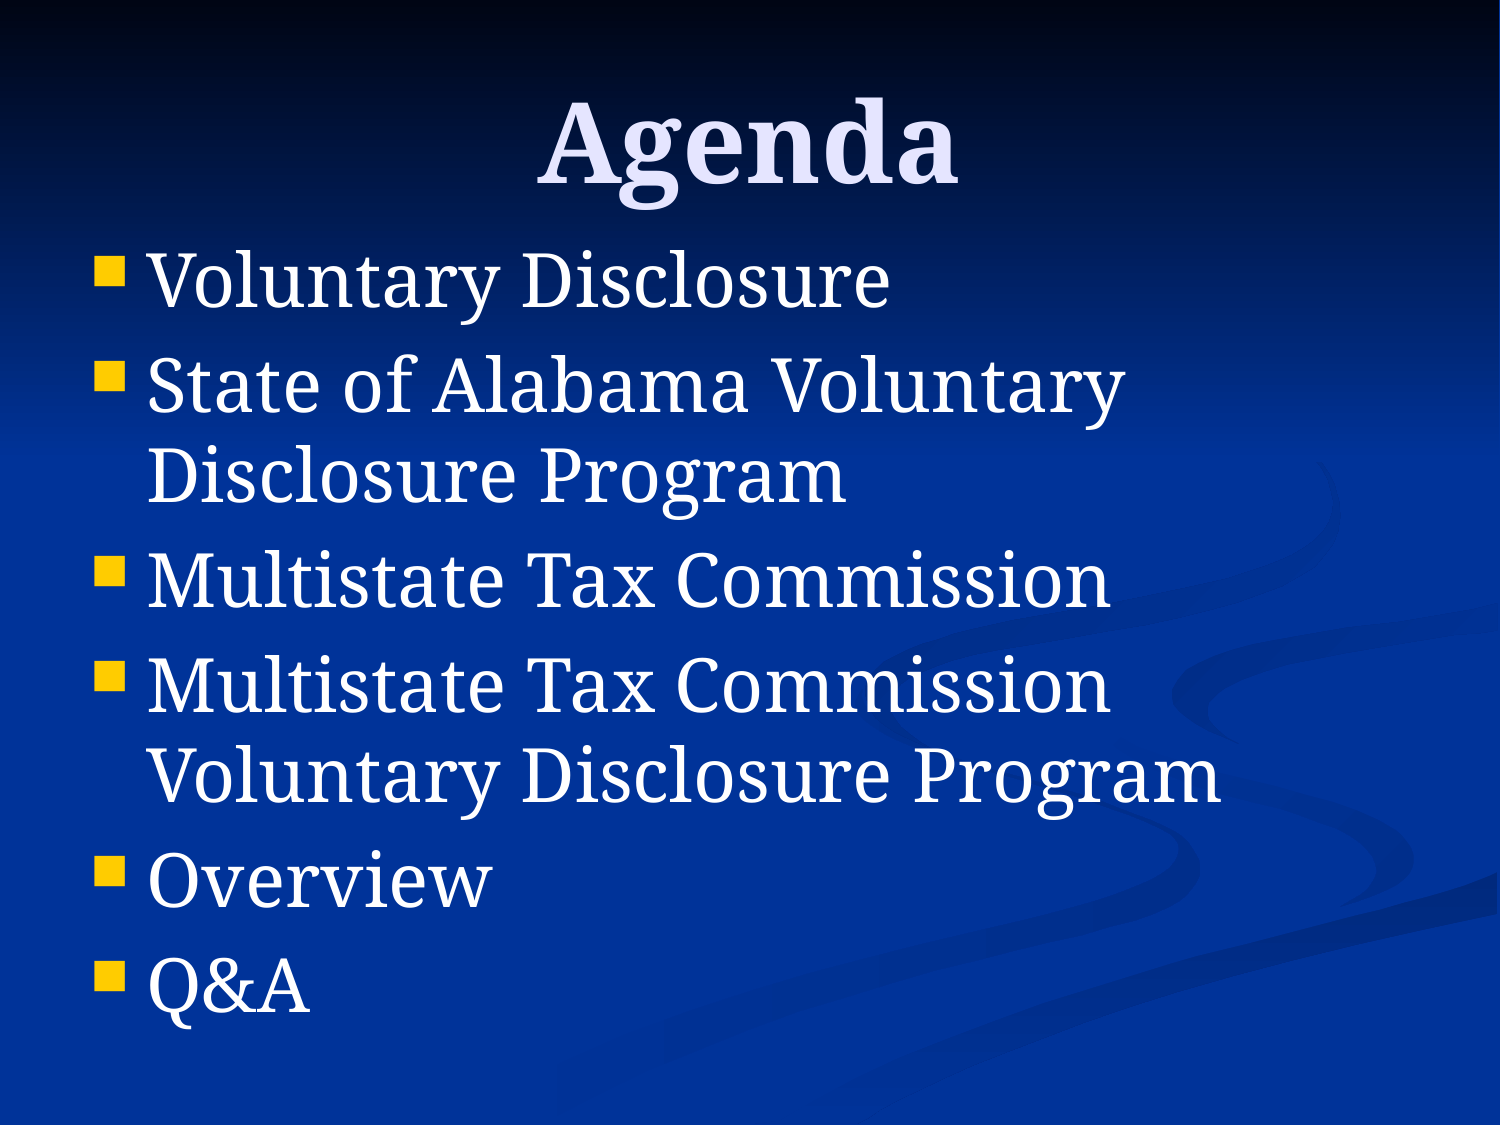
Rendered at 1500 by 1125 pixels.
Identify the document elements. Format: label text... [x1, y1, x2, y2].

title Agenda [75, 45, 1425, 224]
list Voluntary Disclosure State of Alabama Voluntary Disclosure Program Multistate Tax Commission Multistate Tax Commission Voluntary Disclosure Program Overview Q&A [75, 224, 1425, 1005]
